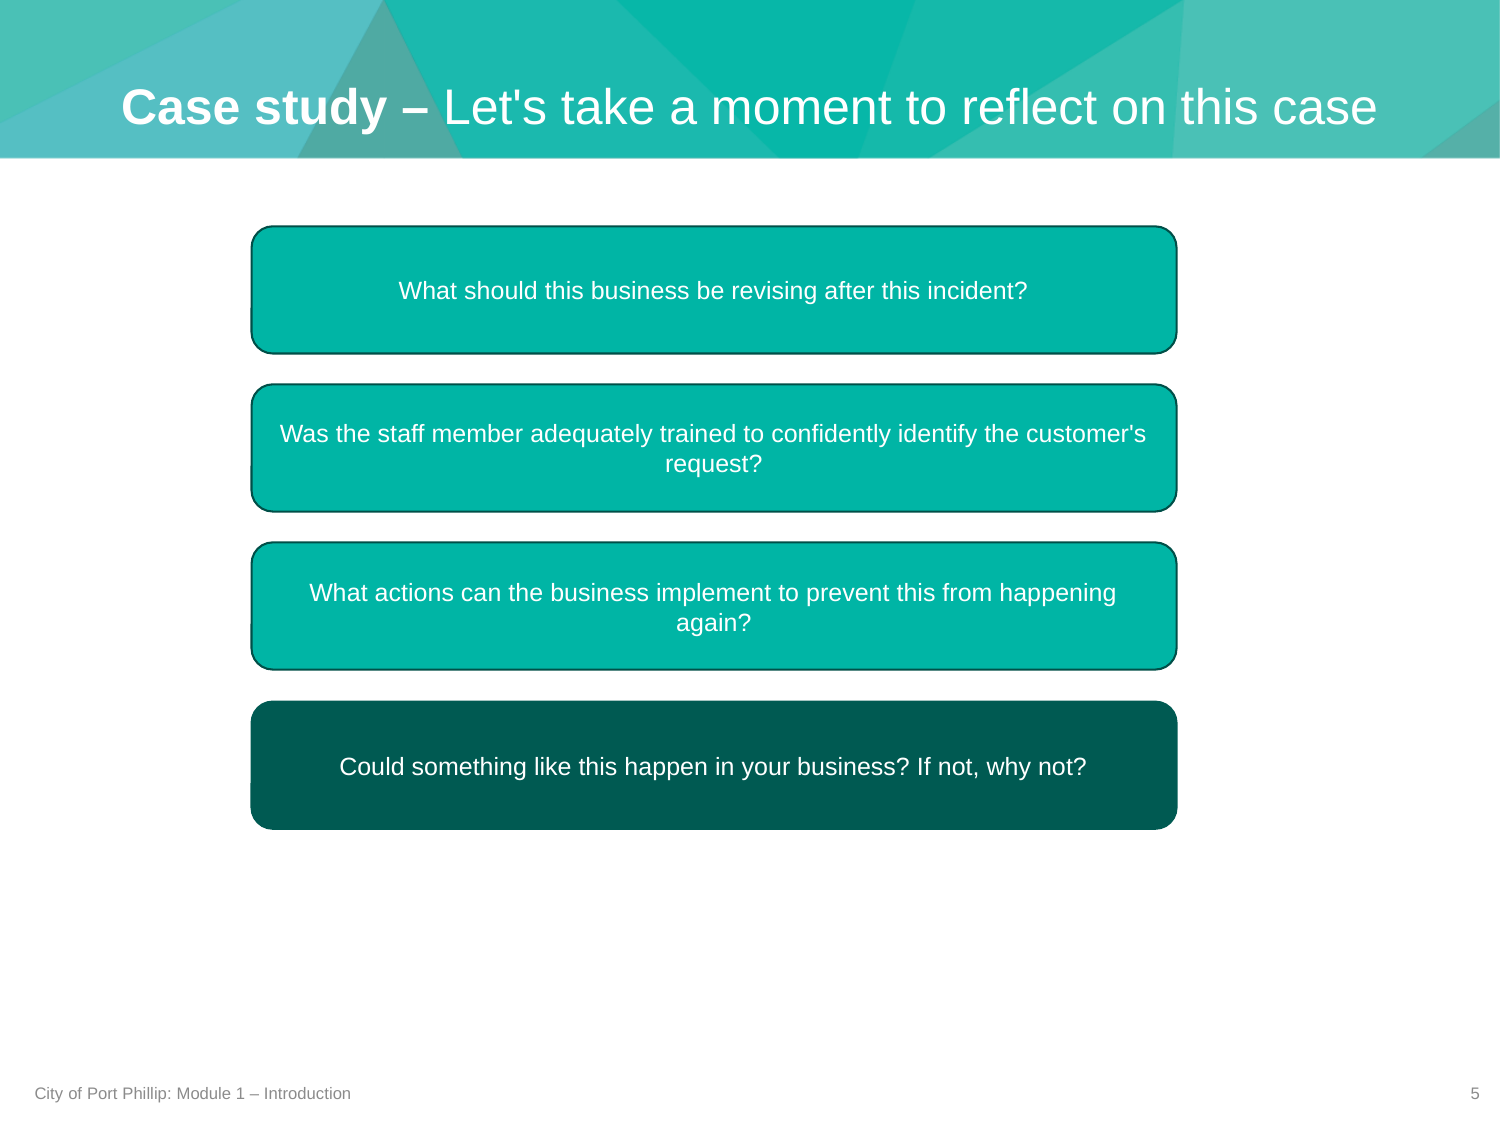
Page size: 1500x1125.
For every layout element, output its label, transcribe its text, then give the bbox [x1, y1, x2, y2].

text_box Was the staff member adequately trained to confidently identify the customer's request? [250, 383, 1178, 513]
text_box Case study – Let's take a moment to reflect on this case [70, 7, 1430, 135]
text_box Could something like this happen in your business? If not, why not? [250, 700, 1178, 830]
picture [0, 0, 1500, 1125]
slide_number 5 [1142, 1042, 1480, 1103]
text_box What actions can the business implement to prevent this from happening again? [250, 541, 1178, 671]
footer City of Port Phillip: Module 1 – Introduction [34, 1042, 774, 1103]
text_box What should this business be revising after this incident? [250, 225, 1178, 355]
